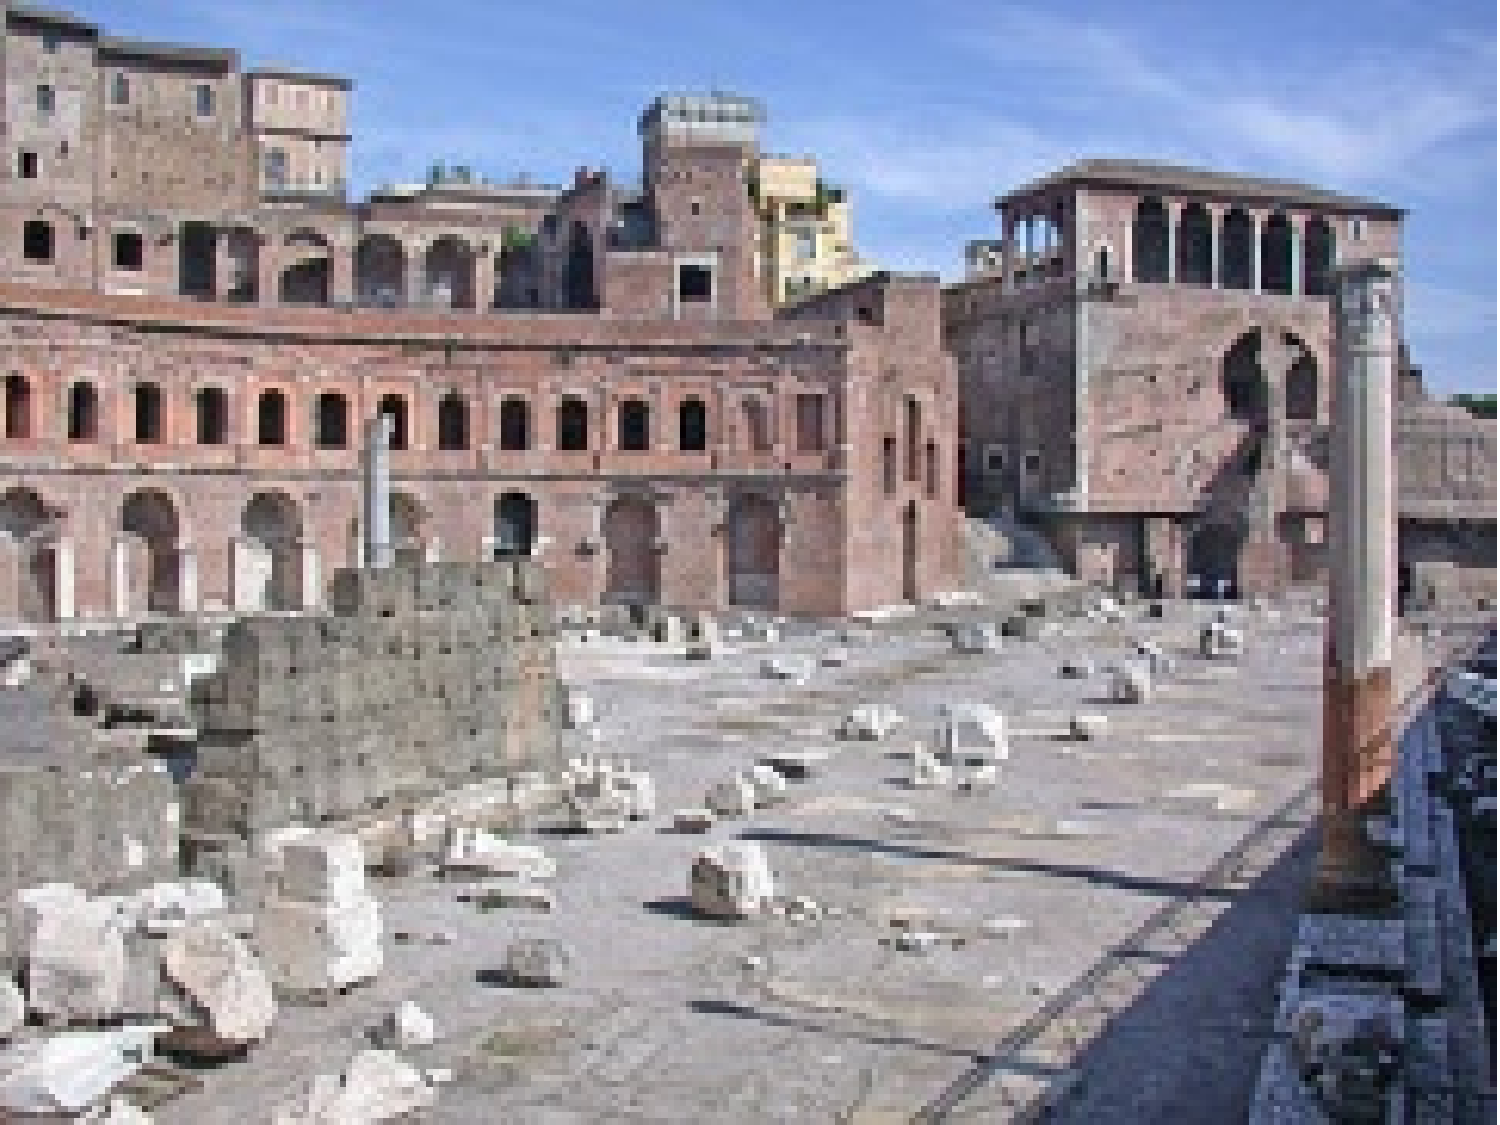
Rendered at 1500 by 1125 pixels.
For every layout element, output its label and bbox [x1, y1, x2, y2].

list [0, 0, 1498, 1125]
